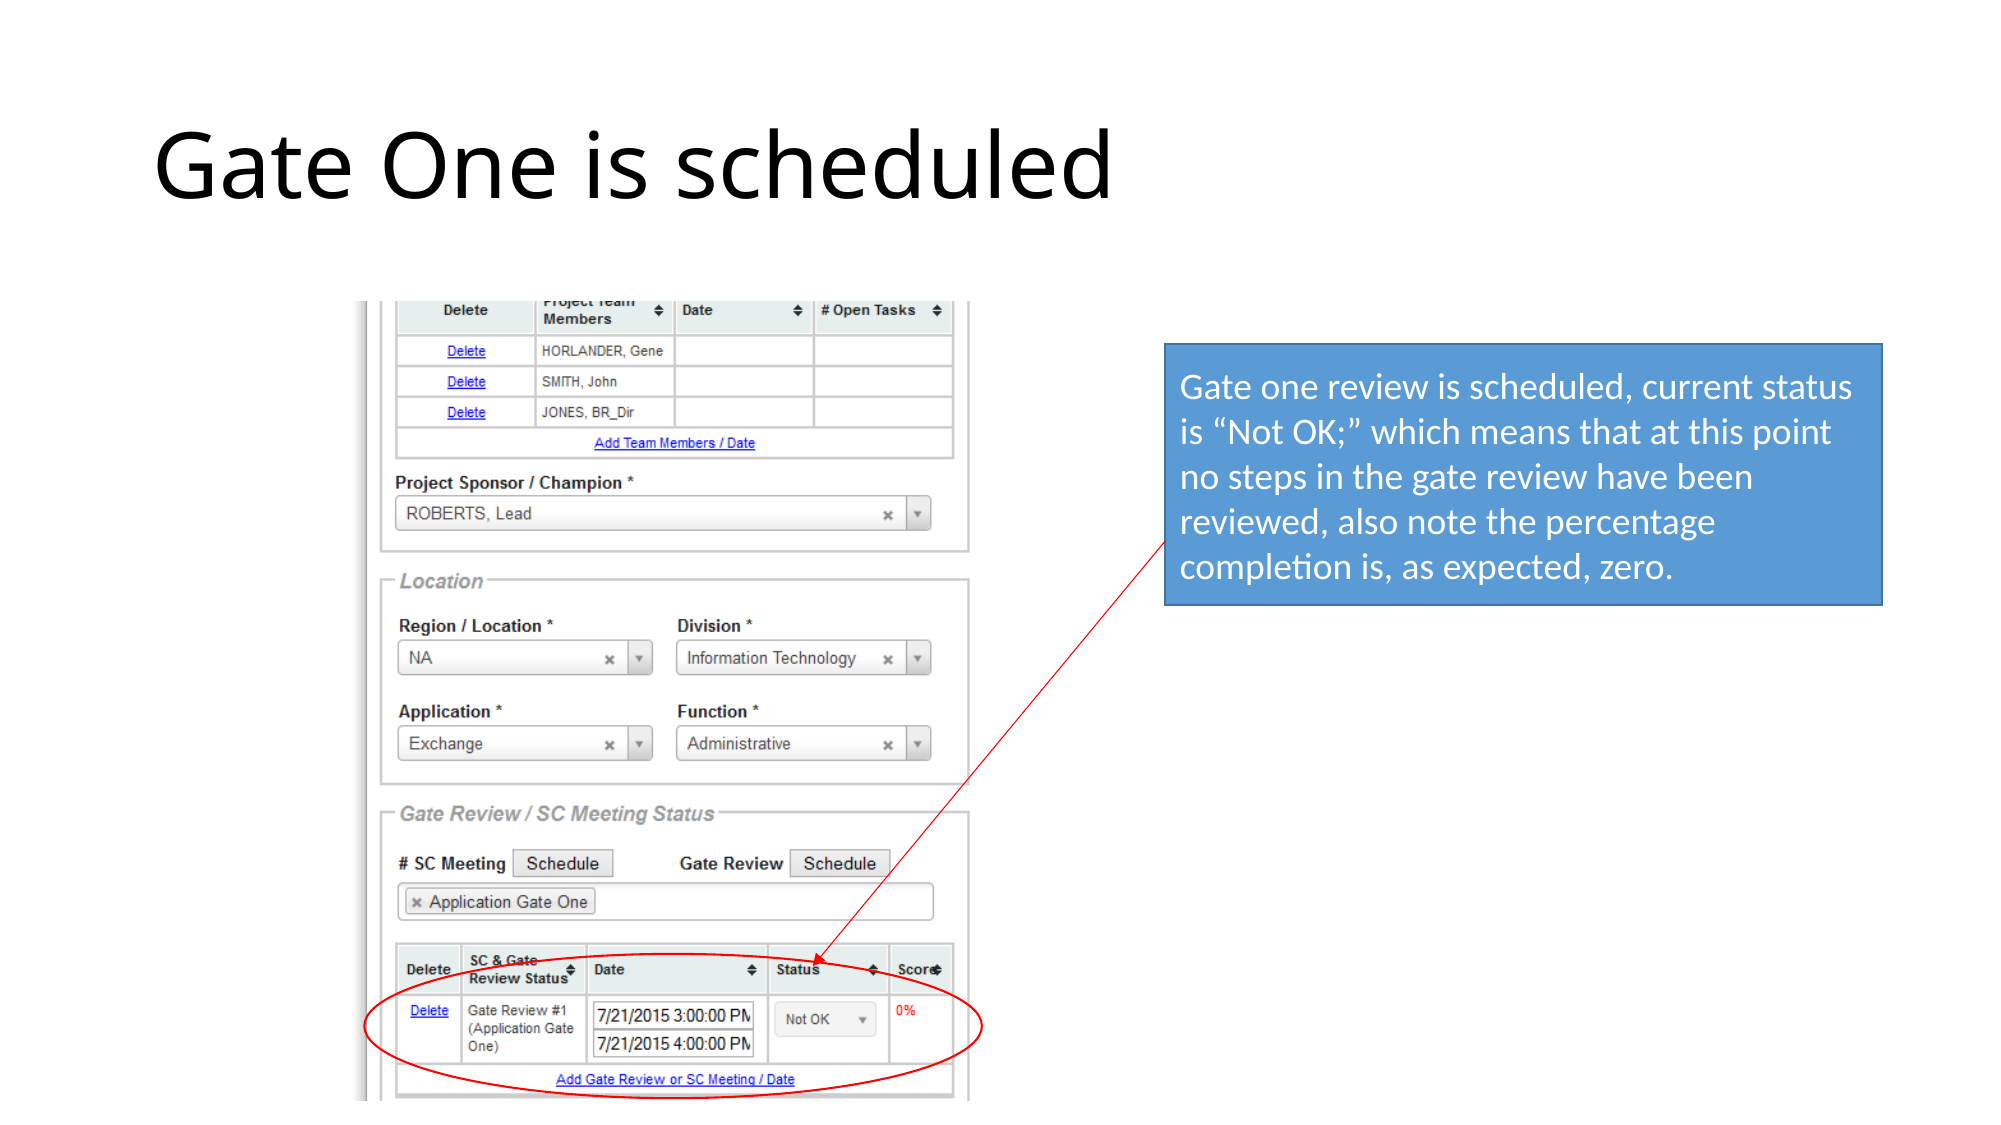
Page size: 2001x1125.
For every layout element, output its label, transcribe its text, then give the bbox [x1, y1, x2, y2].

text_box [364, 343, 1882, 1099]
title Gate One is scheduled [137, 59, 1863, 278]
picture [173, 301, 1118, 1101]
